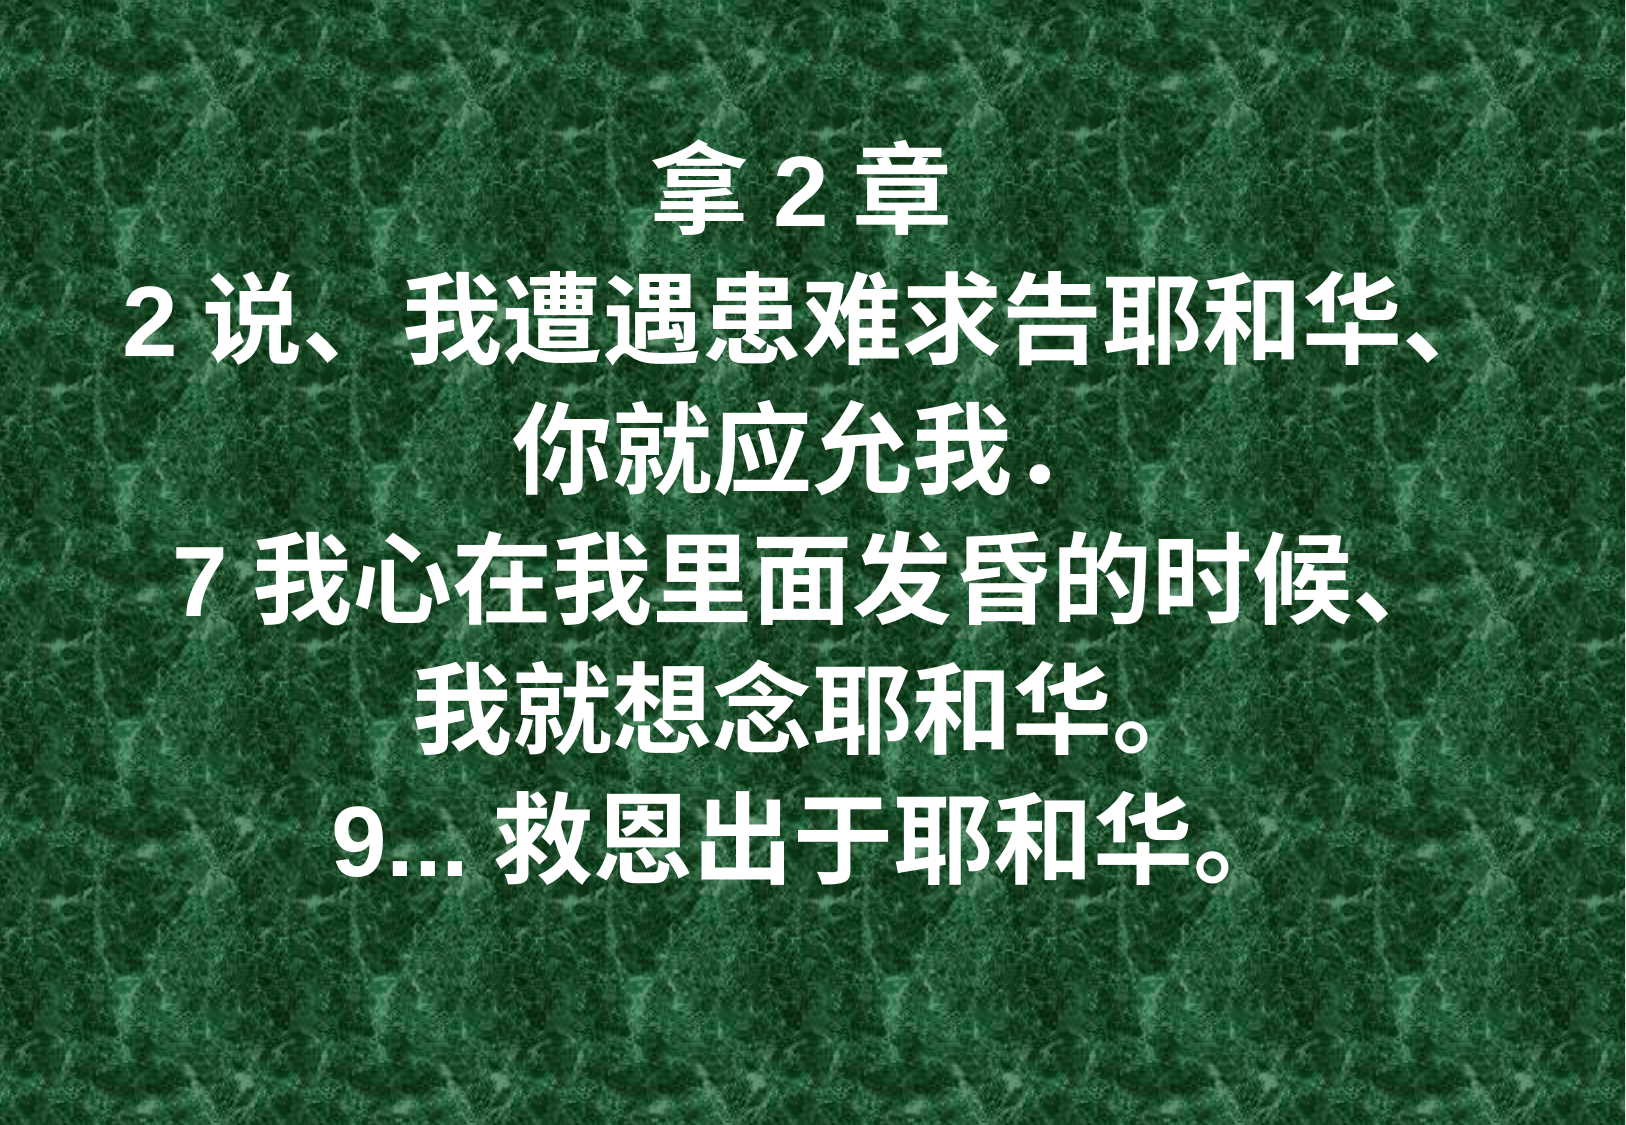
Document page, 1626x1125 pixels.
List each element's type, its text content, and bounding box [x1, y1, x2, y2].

text_box 拿2章 2说、我遭遇患难求告耶和华、 你就应允我． 7我心在我里面发昏的时候、 我就想念耶和华。 9...救恩出于耶和华。 [0, 0, 1625, 1024]
picture [0, 0, 1626, 1125]
